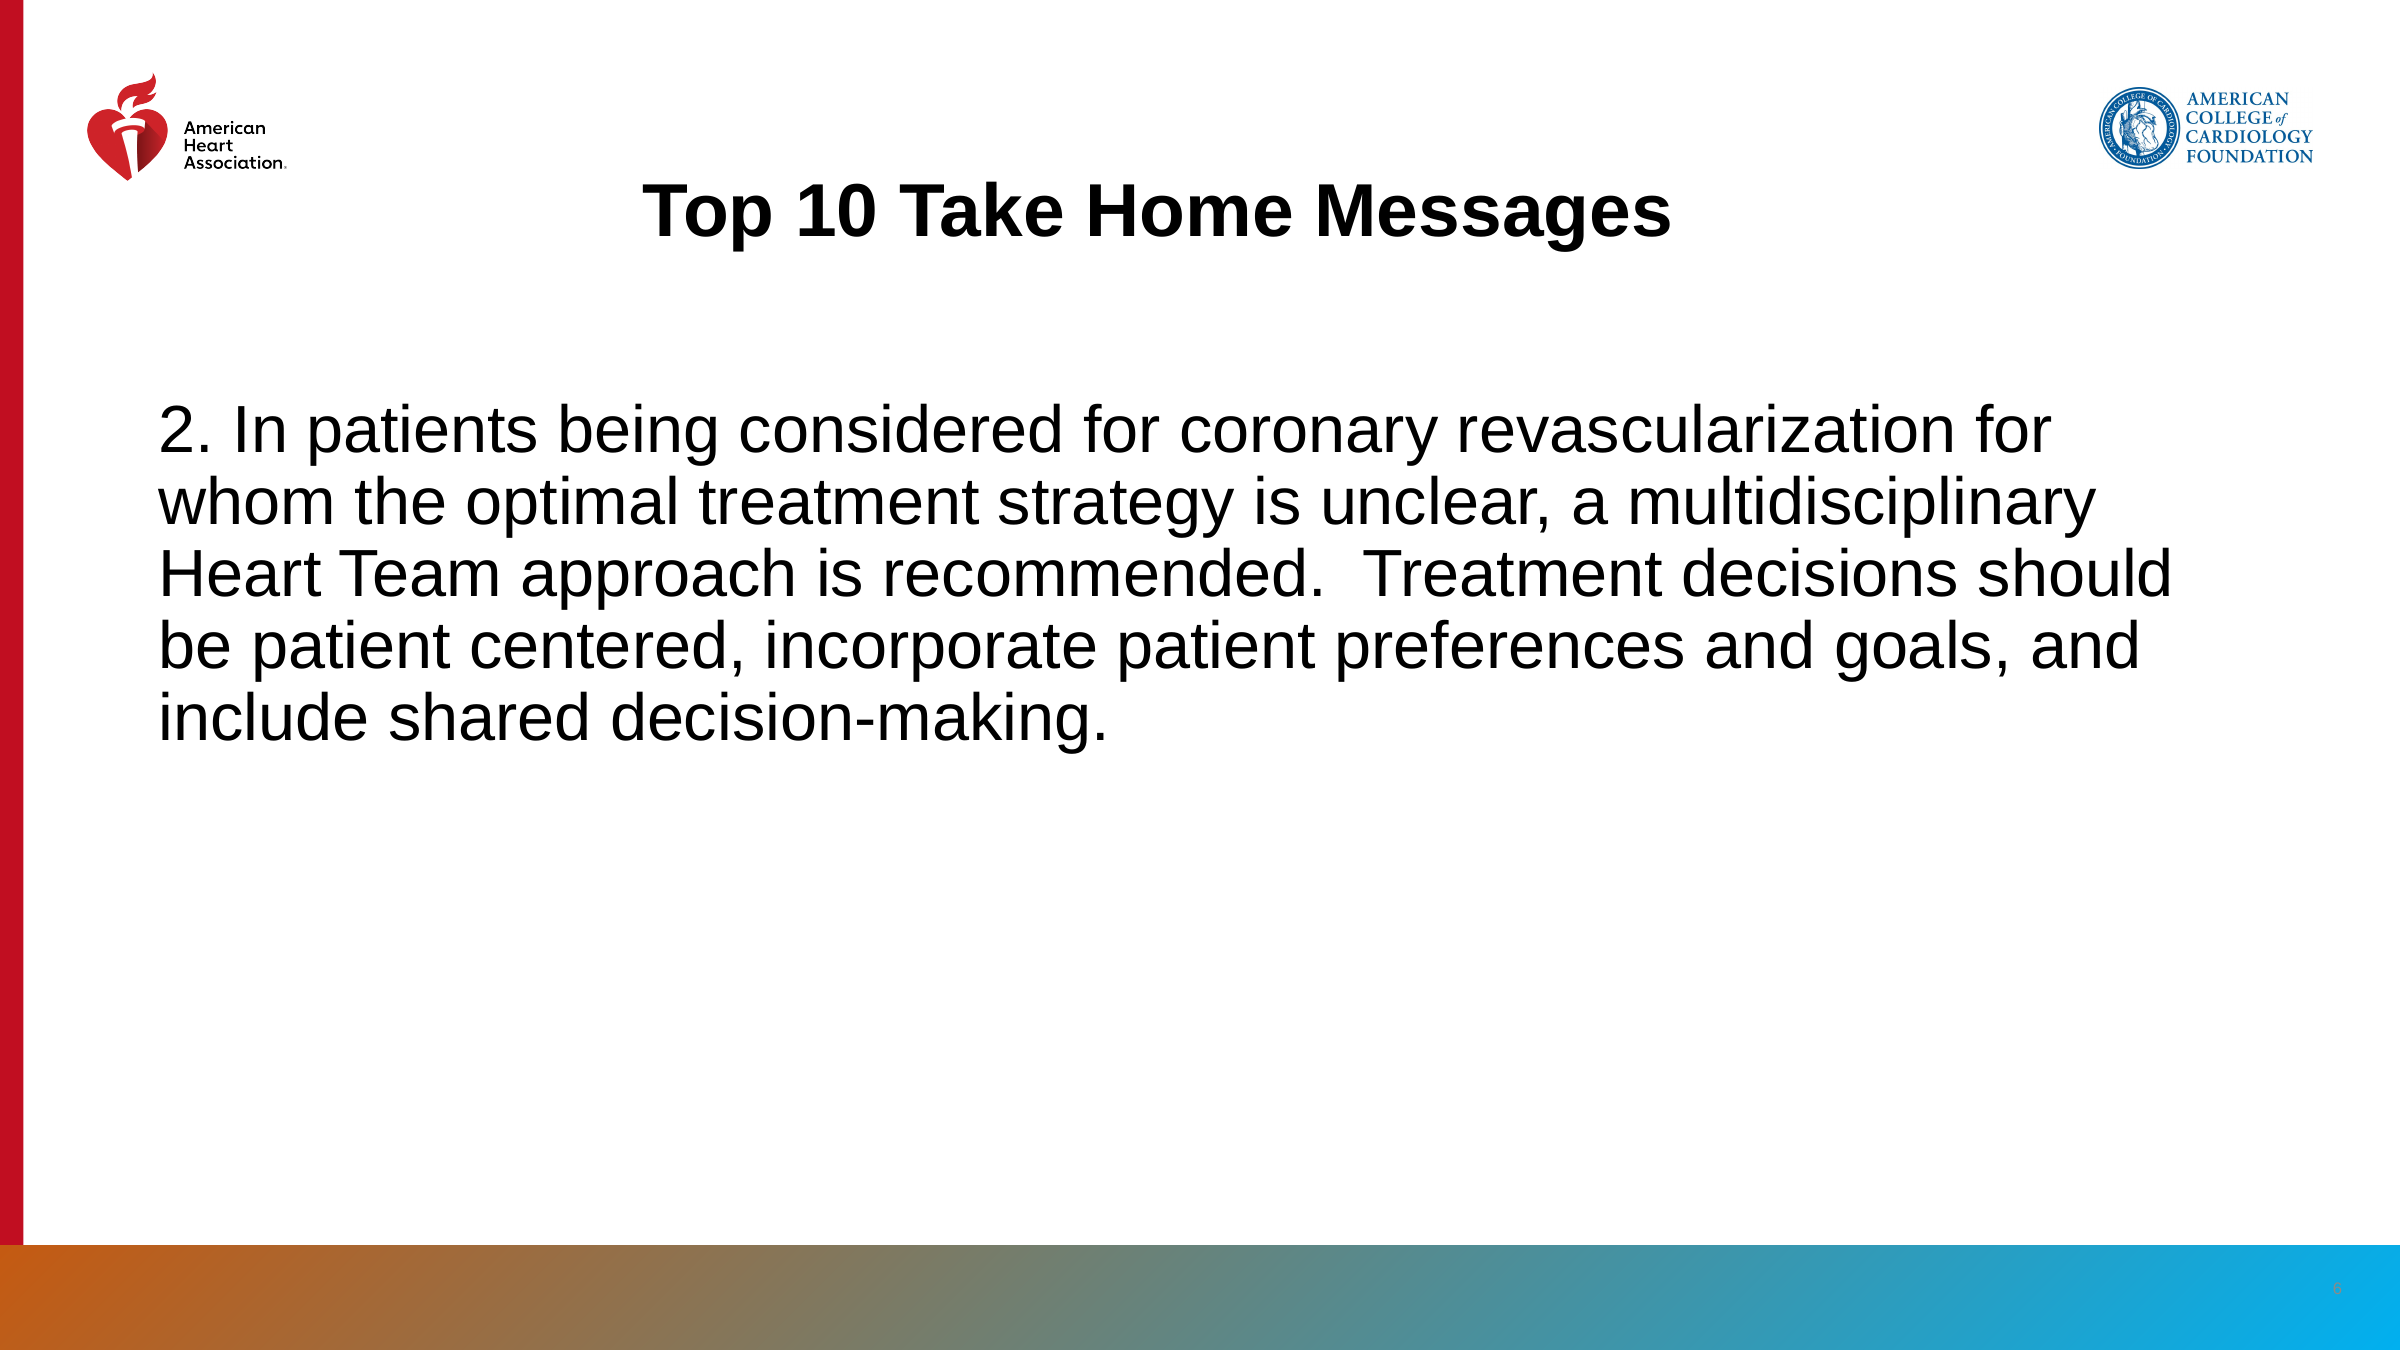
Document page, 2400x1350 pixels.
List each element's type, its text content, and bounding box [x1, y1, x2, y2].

picture [2099, 87, 2313, 169]
slide_number ‹#› [2301, 1251, 2374, 1324]
title Top 10 Take Home Messages [112, 200, 2225, 350]
subtitle 2. In patients being considered for coronary revascularization for whom the optimal treatment strategy is unclear, a multidisciplinary Heart Team approach is recommended. Treatment decisions should be patient centered, incorporate patient preferences and goals, and include shared decision-making. [143, 387, 2257, 800]
picture [87, 72, 287, 181]
